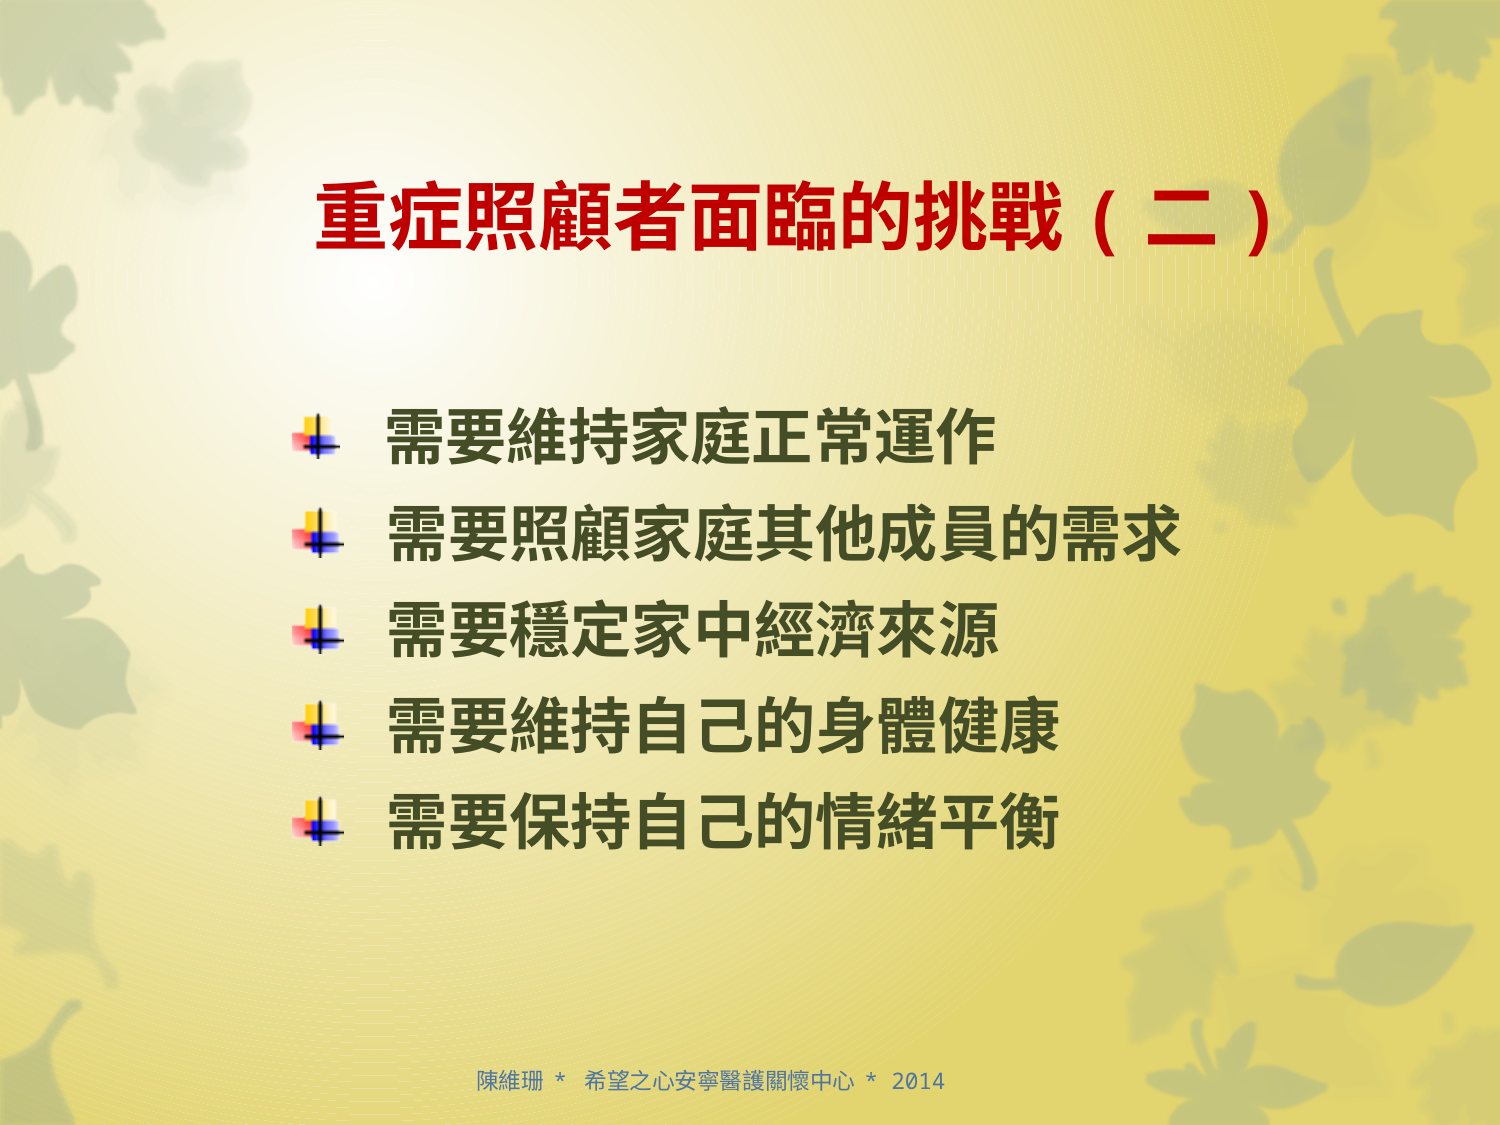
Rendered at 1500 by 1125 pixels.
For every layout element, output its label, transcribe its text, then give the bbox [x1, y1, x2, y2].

picture [292, 794, 344, 846]
title 重症照顧者面臨的挑戰(二) [230, 101, 1446, 268]
picture [292, 602, 344, 654]
subtitle 需要維持家庭正常運作 需要照顧家庭其他成員的需求 需要穩定家中經濟來源 需要維持自己的身體健康 需要保持自己的情緒平衡 陳維珊 * 希望之心安寧醫護關懷中心 * 2014 [277, 326, 1365, 1106]
picture [292, 505, 344, 558]
picture [292, 698, 344, 750]
picture [292, 411, 340, 459]
